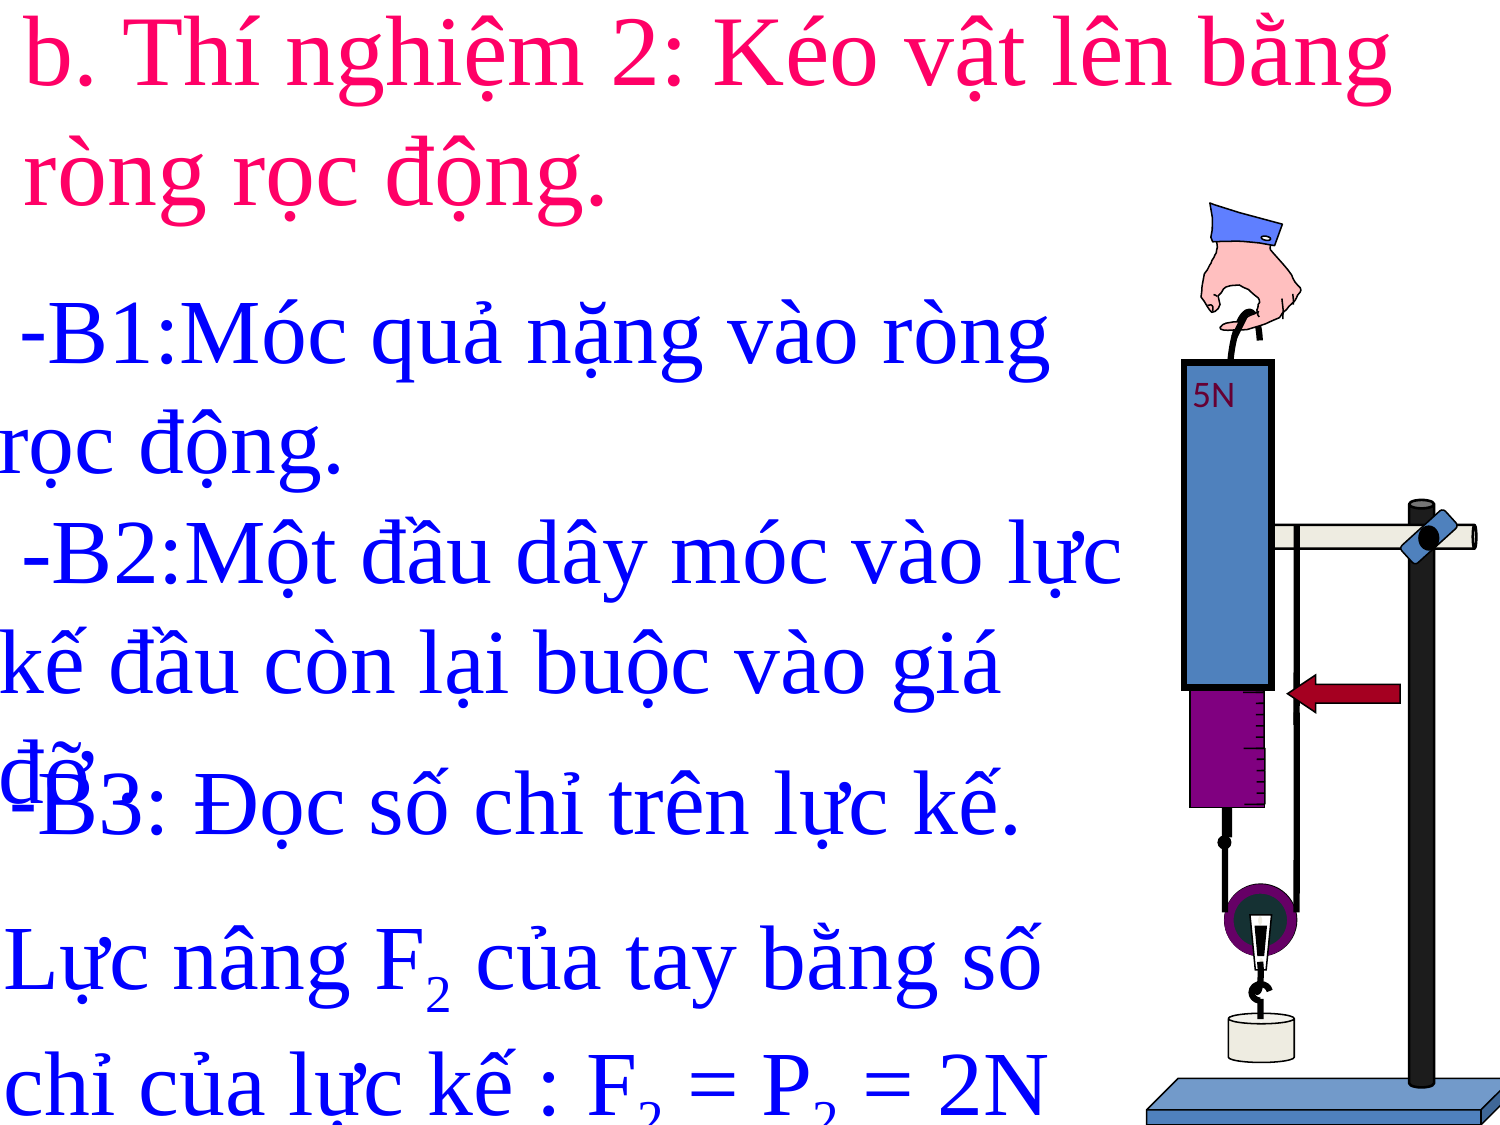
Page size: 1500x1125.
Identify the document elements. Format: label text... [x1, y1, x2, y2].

text_box -B3: Đọc số chỉ trên lực kế. [0, 735, 1141, 861]
text_box -B1:Móc quả nặng vào ròng rọc động. -B2:Một đầu dây móc vào lực kế đầu còn lại buộc vào giá đỡ . [0, 264, 1141, 735]
text_box Lực nâng F2 của tay bằng số chỉ của lực kế : F2 = P2 = 2N [0, 890, 1141, 1125]
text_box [1146, 208, 1500, 1125]
text_box b. Thí nghiệm 2: Kéo vật lên bằng ròng rọc động. [9, 0, 1459, 233]
